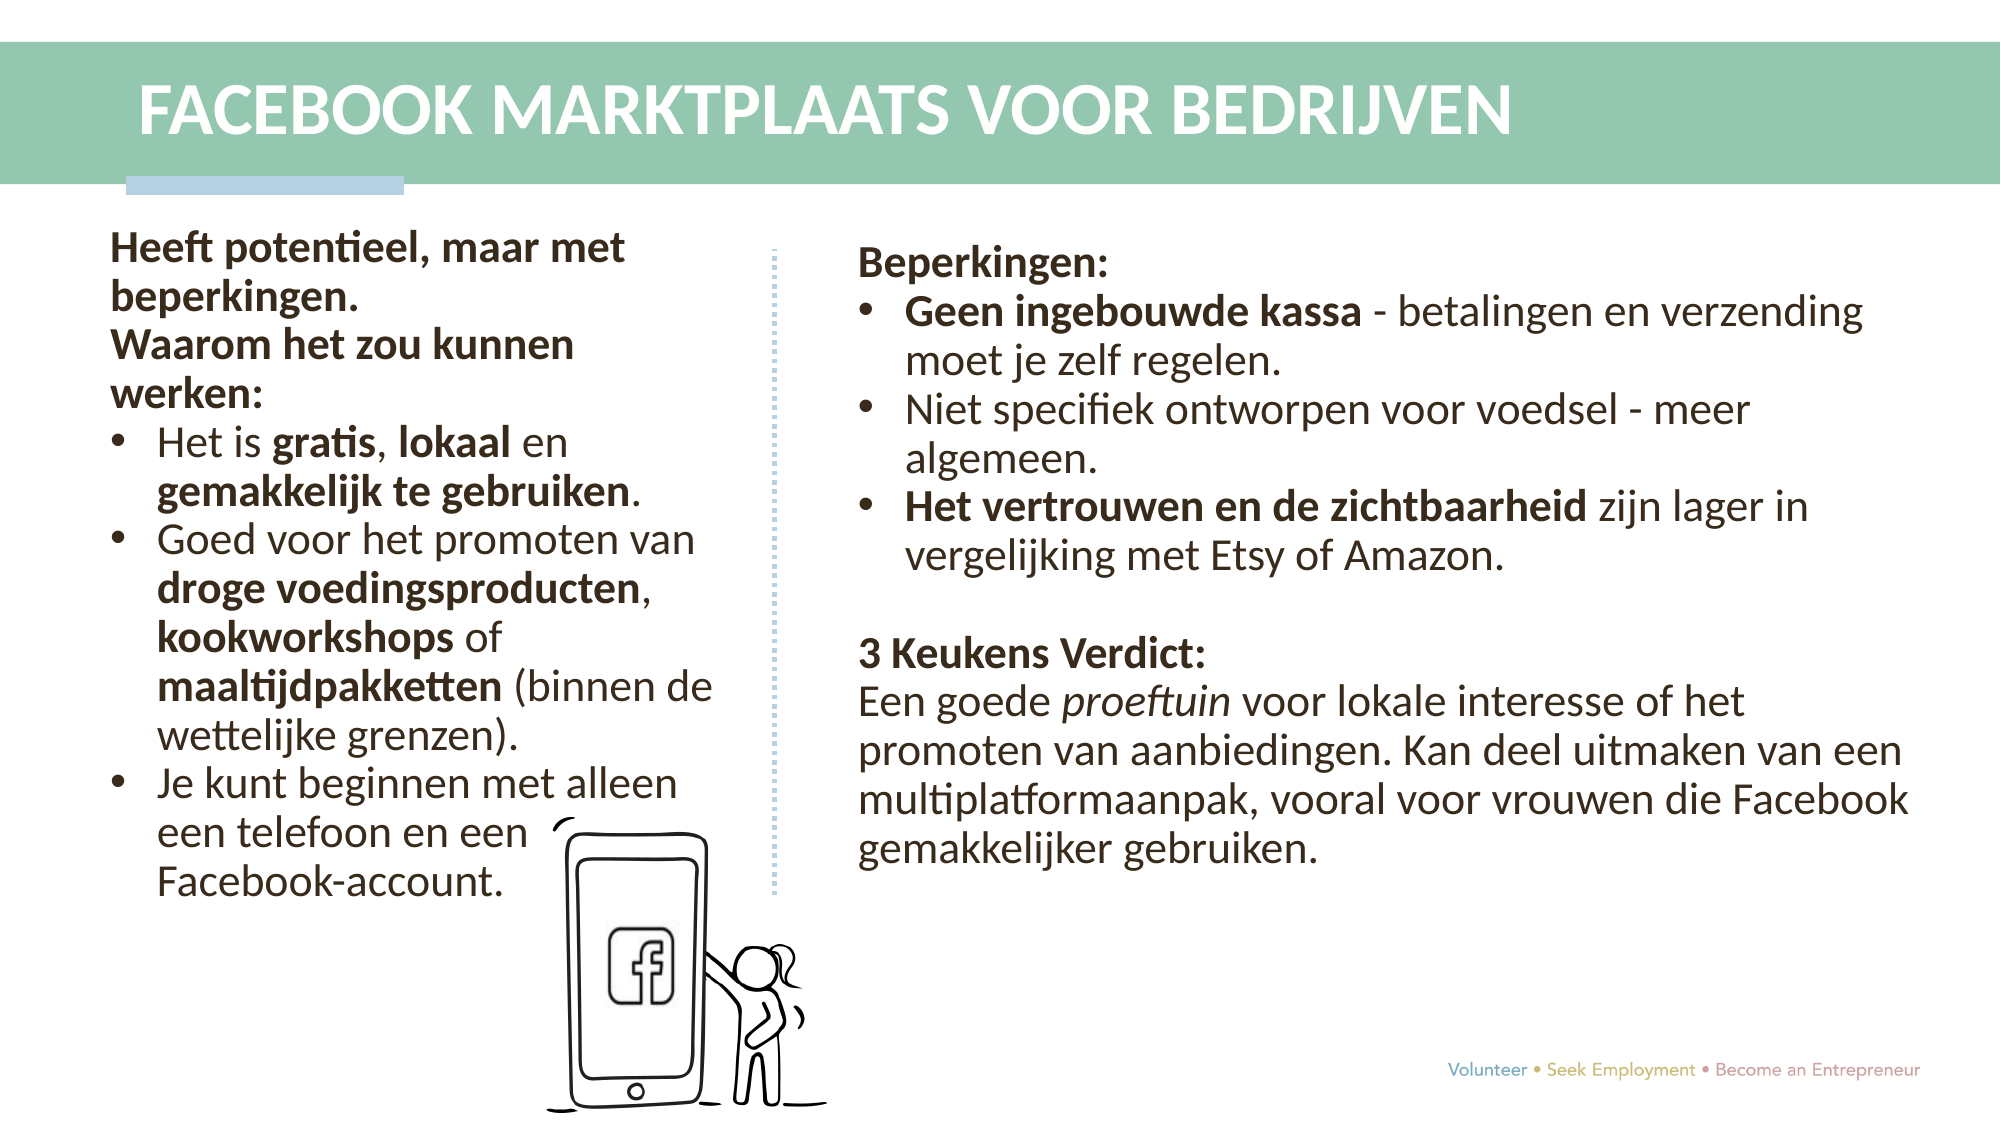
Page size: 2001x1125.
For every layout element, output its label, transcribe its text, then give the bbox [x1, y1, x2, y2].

text_box Heeft potentieel, maar met beperkingen. Waarom het zou kunnen werken: Het is gratis, lokaal en gemakkelijk te gebruiken. Goed voor het promoten van droge voedingsproducten, kookworkshops of maaltijdpakketten (binnen de wettelijke grenzen). Je kunt beginnen met alleen een telefoon en een Facebook-account. [94, 215, 739, 879]
list FACEBOOK MARKTPLAATS VOOR BEDRIJVEN [123, 51, 1913, 170]
picture [497, 787, 843, 1125]
text_box Beperkingen: Geen ingebouwde kassa - betalingen en verzending moet je zelf regelen. Niet specifiek ontworpen voor voedsel - meer algemeen. Het vertrouwen en de zichtbaarheid zijn lager in vergelijking met Etsy of Amazon. 3 Keukens Verdict: Een goede proeftuin voor lokale interesse of het promoten van aanbiedingen. Kan deel uitmaken van een multiplatformaanpak, vooral voor vrouwen die Facebook gemakkelijker gebruiken. [842, 230, 1946, 895]
picture [1418, 1046, 1971, 1103]
